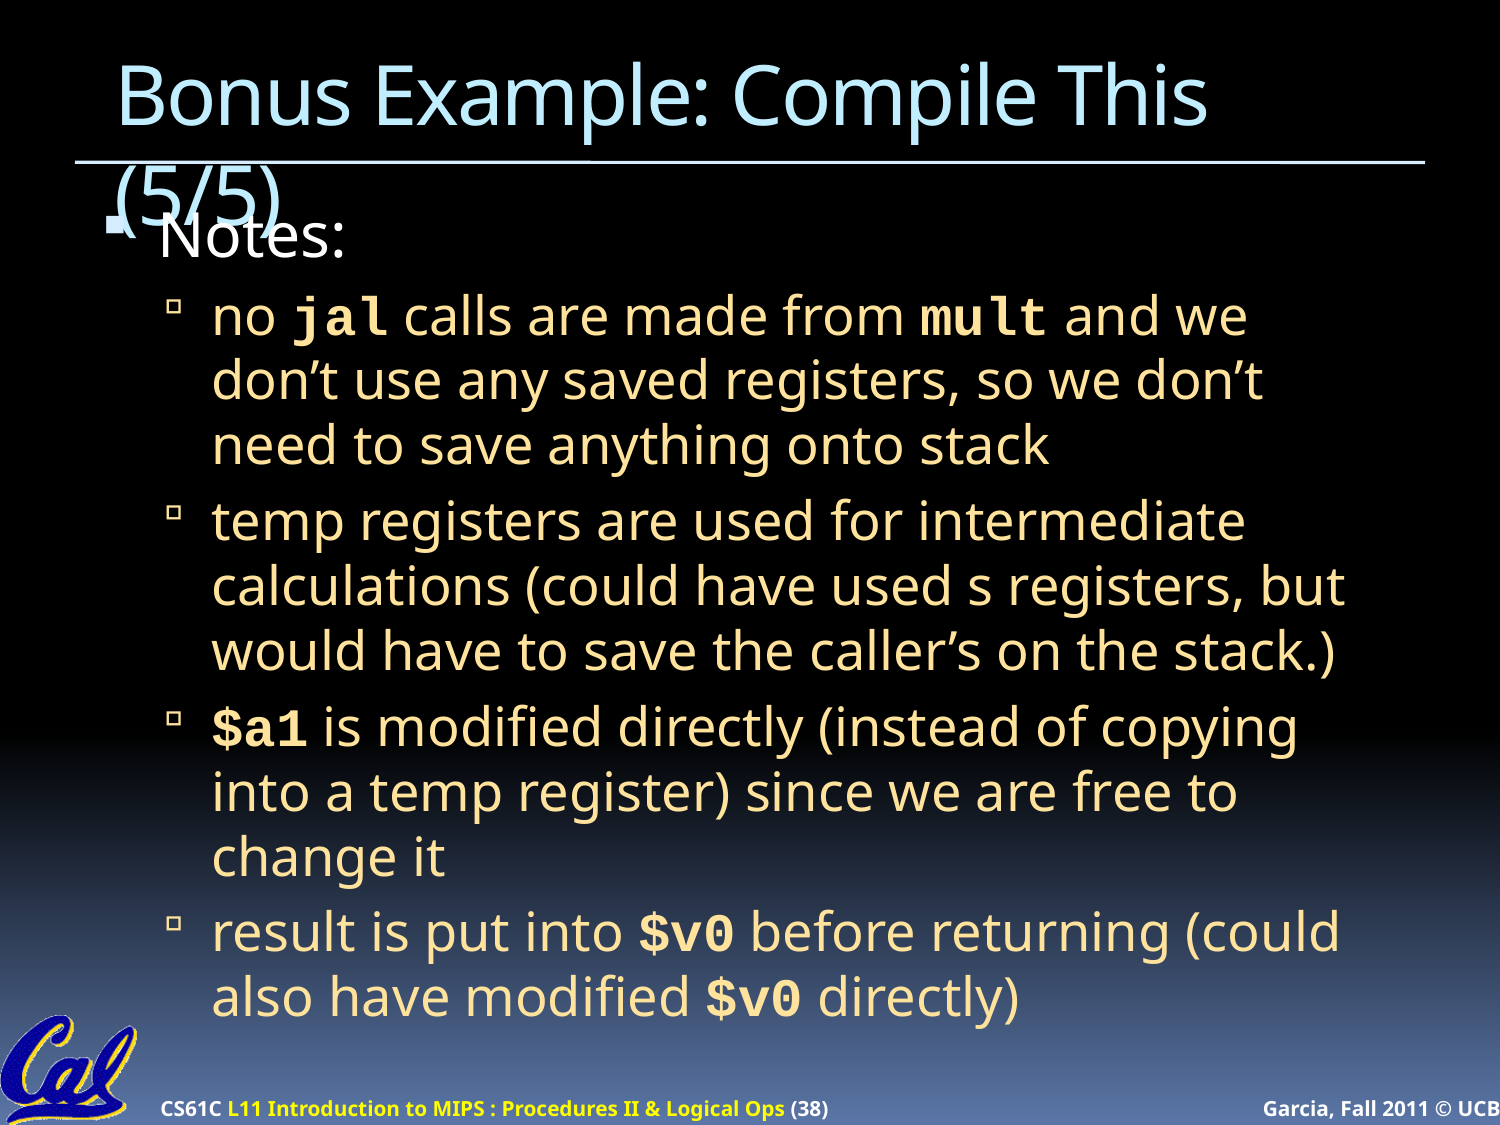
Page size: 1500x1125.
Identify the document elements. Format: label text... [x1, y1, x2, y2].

title Bonus Example: Compile This (5/5) [99, 34, 1363, 113]
picture [0, 1015, 140, 1125]
list Notes: no jal calls are made from mult and we don’t use any saved registers, so we don’t need to save anything onto stack temp registers are used for intermediate calculations (could have used s registers, but would have to save the caller’s on the stack.) $a1 is modified directly (instead of copying into a temp register) since we are free to change it result is put into $v0 before returning (could also have modified $v0 directly) [74, 187, 1363, 1085]
